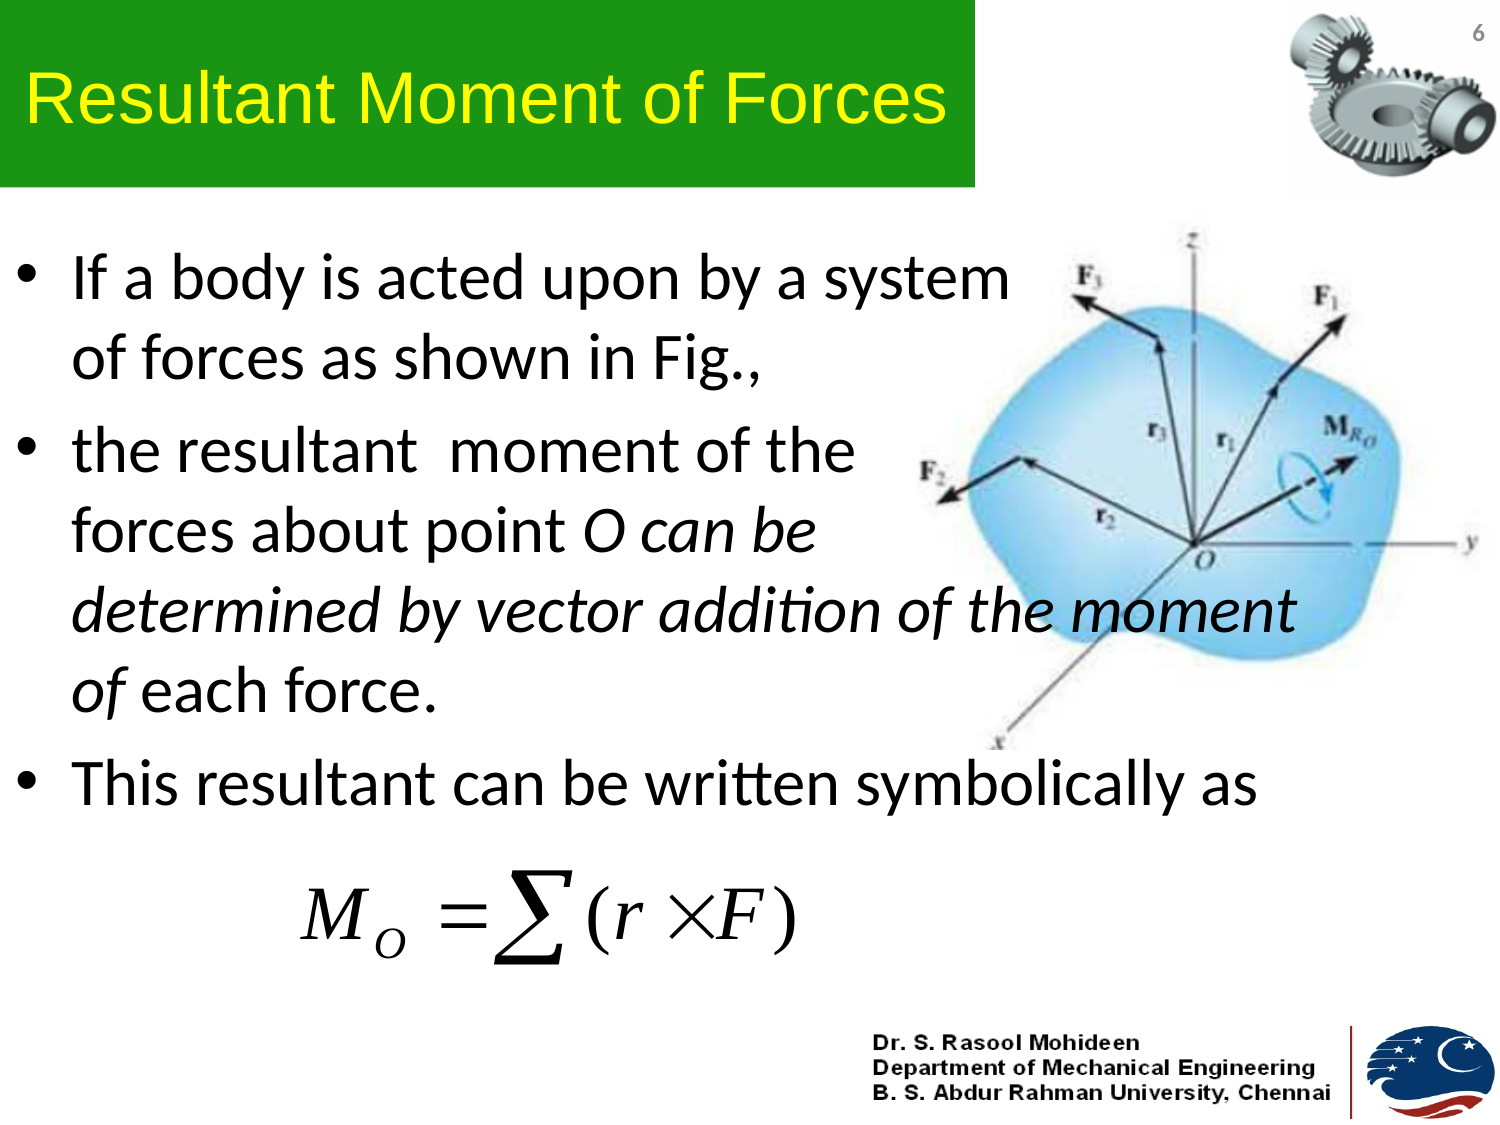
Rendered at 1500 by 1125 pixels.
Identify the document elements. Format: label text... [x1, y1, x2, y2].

list If a body is acted upon by a system of forces as shown in Fig., the resultant moment of the forces about point O can be determined by vector addition of the moment of each force. This resultant can be written symbolically as [0, 224, 1350, 968]
slide_number 6 [1362, 0, 1500, 63]
picture [862, 1024, 1500, 1125]
title Resultant Moment of Forces [0, 0, 975, 188]
picture [1287, 0, 1500, 198]
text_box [287, 849, 813, 985]
picture [917, 212, 1500, 751]
